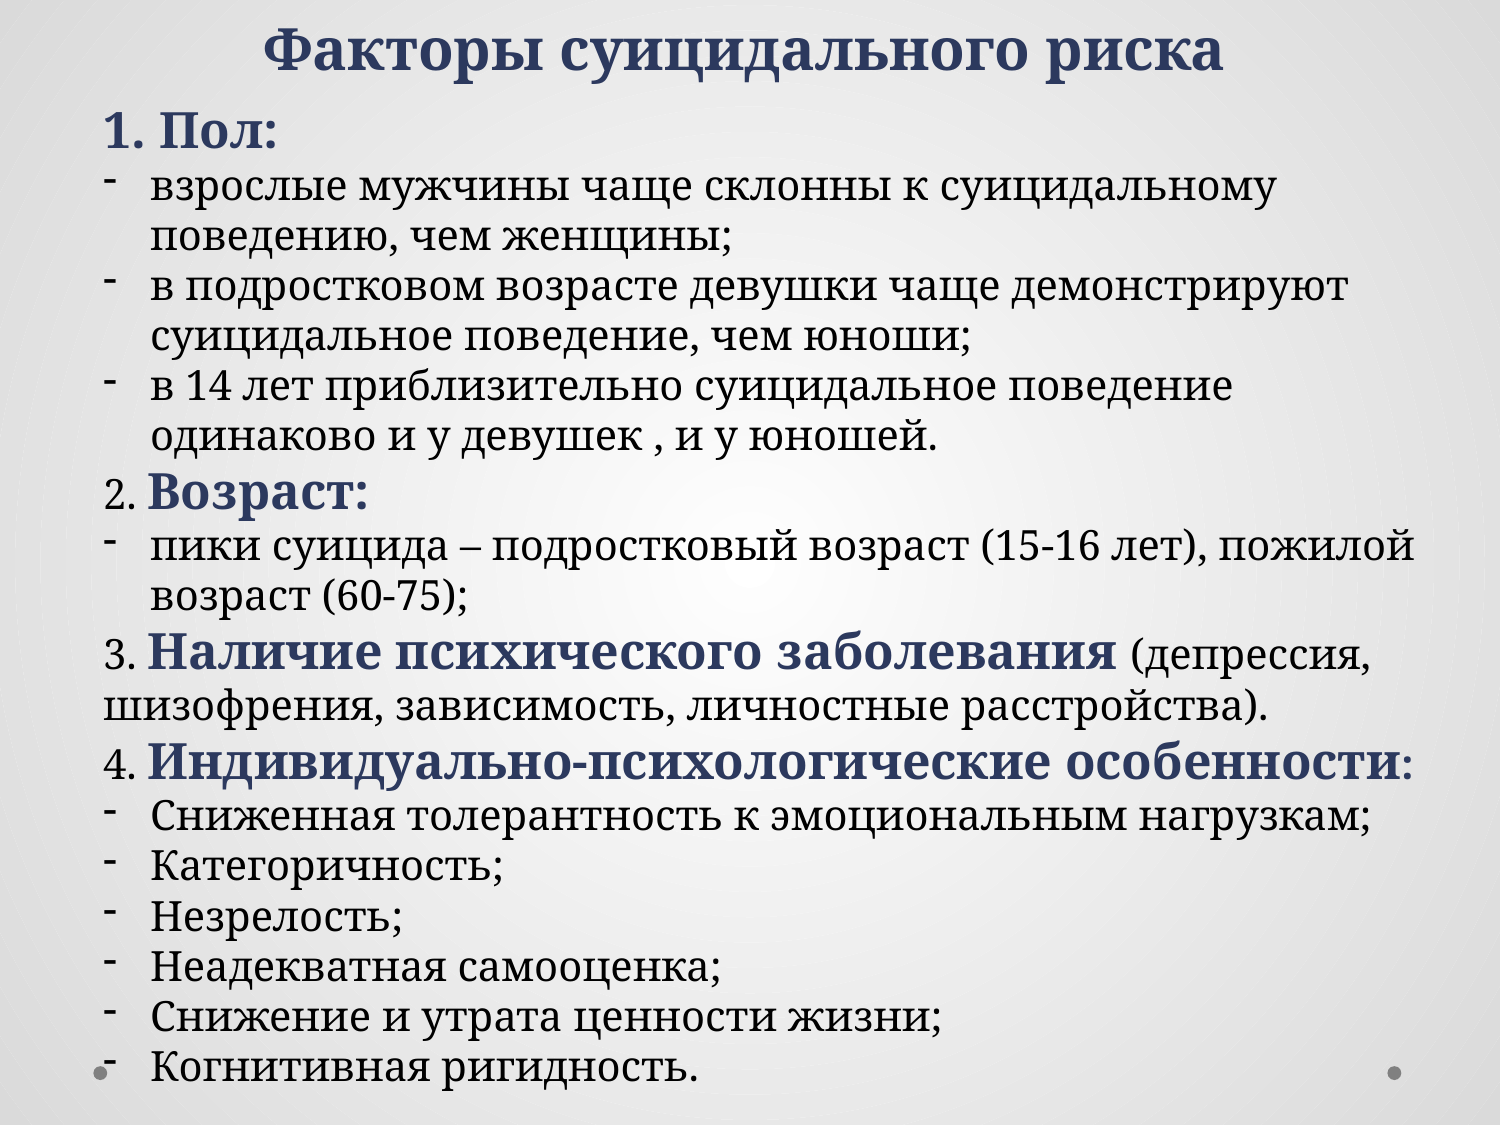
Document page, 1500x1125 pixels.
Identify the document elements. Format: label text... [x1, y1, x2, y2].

text_box Факторы суицидального риска [248, 5, 1241, 90]
text_box Пол: взрослые мужчины чаще склонны к суицидальному поведению, чем женщины; в подростковом возрасте девушки чаще демонстрируют суицидальное поведение, чем юноши; в 14 лет приблизительно суицидальное поведение одинаково и у девушек , и у юношей. 2. Возраст: пики суицида – подростковый возраст (15-16 лет), пожилой возраст (60-75); 3. Наличие психического заболевания (депрессия, шизофрения, зависимость, личностные расстройства). 4. Индивидуально-психологические особенности: Сниженная толерантность к эмоциональным нагрузкам; Категоричность; Незрелость; Неадекватная самооценка; Снижение и утрата ценности жизни; Когнитивная ригидность. [88, 91, 1447, 1125]
